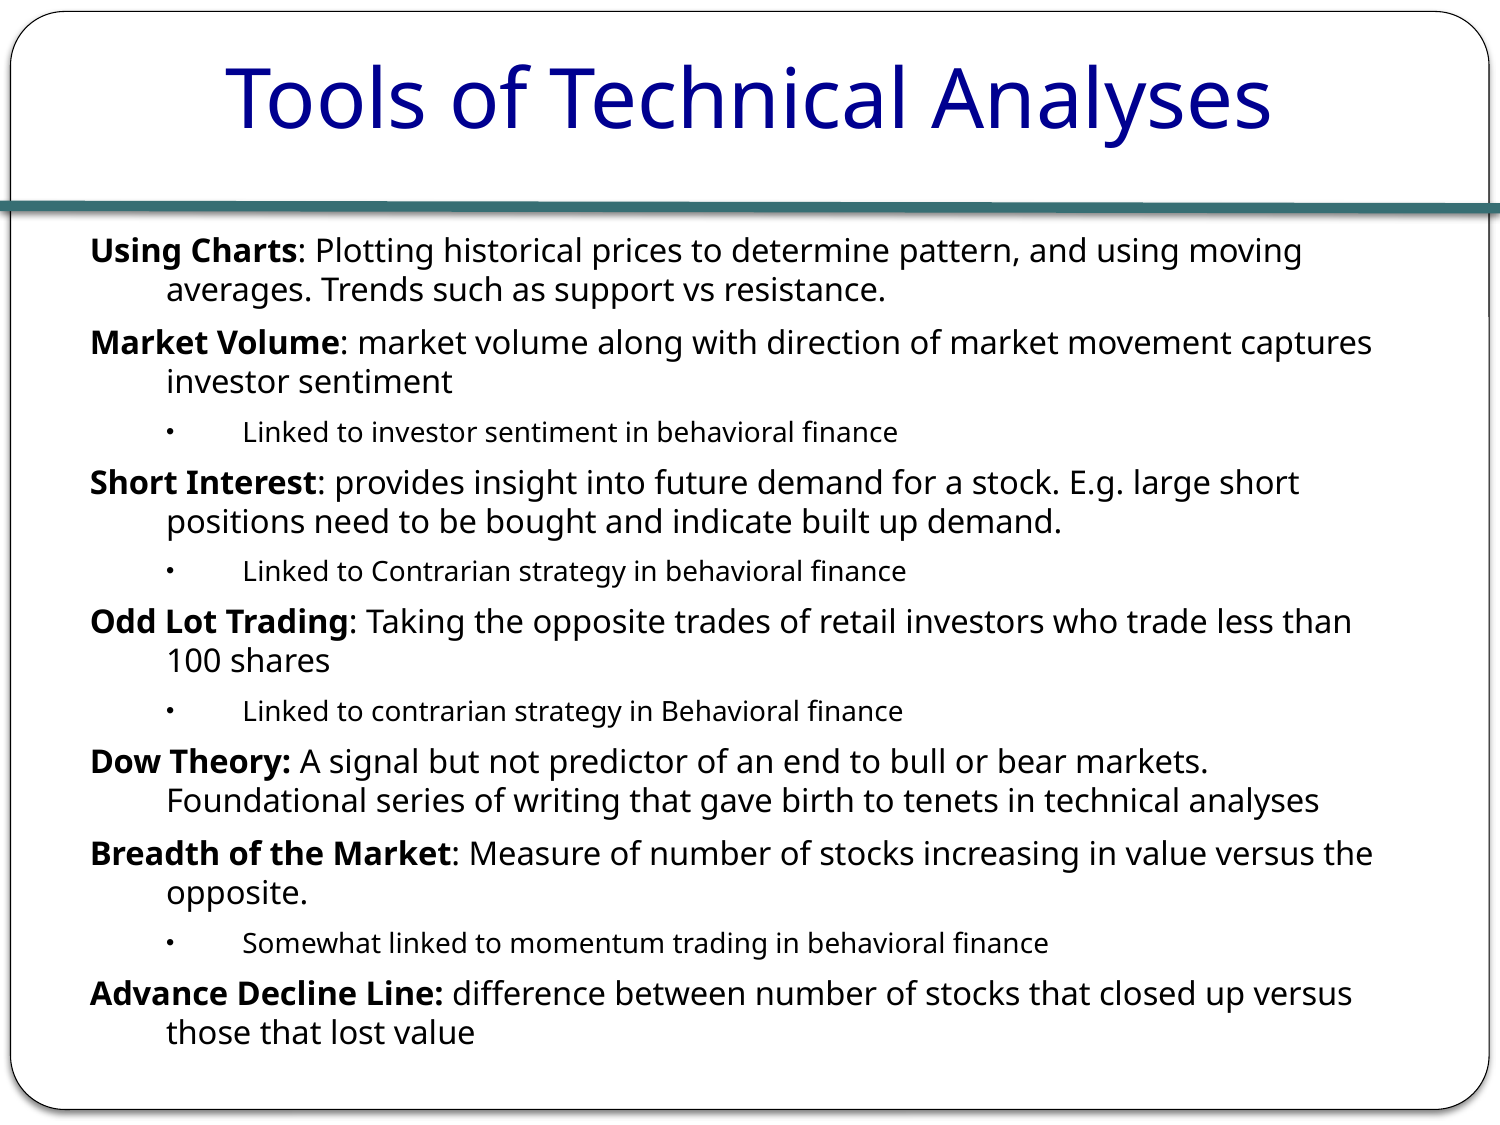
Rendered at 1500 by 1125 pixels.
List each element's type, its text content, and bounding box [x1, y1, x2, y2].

list Using Charts: Plotting historical prices to determine pattern, and using moving averages. Trends such as support vs resistance. Market Volume: market volume along with direction of market movement captures investor sentiment Linked to investor sentiment in behavioral finance Short Interest: provides insight into future demand for a stock. E.g. large short positions need to be bought and indicate built up demand. Linked to Contrarian strategy in behavioral finance Odd Lot Trading: Taking the opposite trades of retail investors who trade less than 100 shares Linked to contrarian strategy in Behavioral finance Dow Theory: A signal but not predictor of an end to bull or bear markets. Foundational series of writing that gave birth to tenets in technical analyses Breadth of the Market: Measure of number of stocks increasing in value versus the opposite. Somewhat linked to momentum trading in behavioral finance Advance Decline Line: difference between number of stocks that closed up versus those that lost value [75, 222, 1425, 1063]
title Tools of Technical Analyses [30, 22, 1470, 188]
